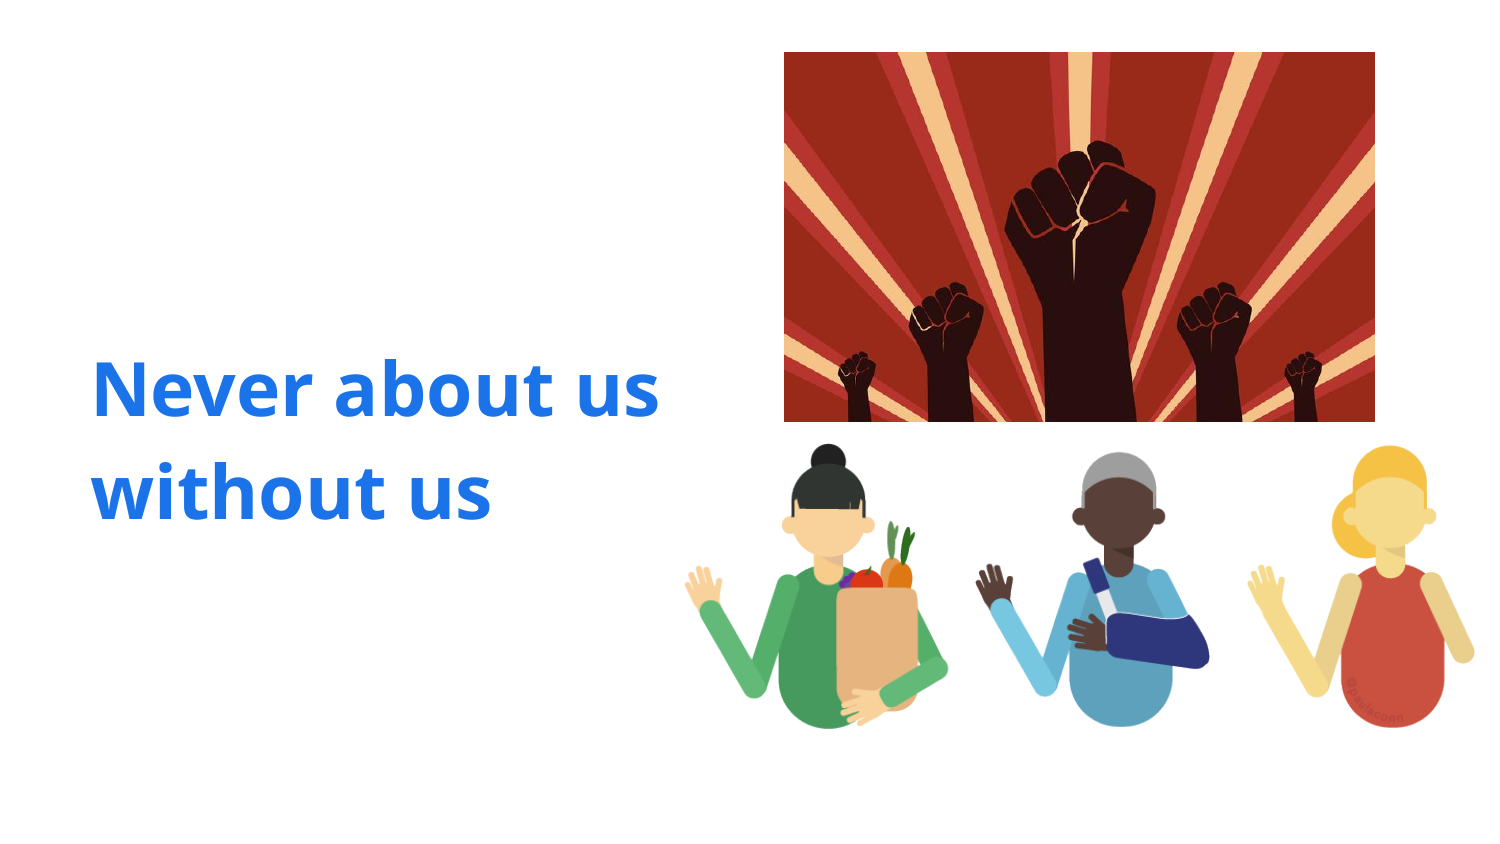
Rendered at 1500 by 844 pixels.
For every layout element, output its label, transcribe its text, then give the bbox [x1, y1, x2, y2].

picture [684, 443, 1475, 729]
title Never about us without us [75, 312, 848, 532]
picture [784, 52, 1376, 423]
